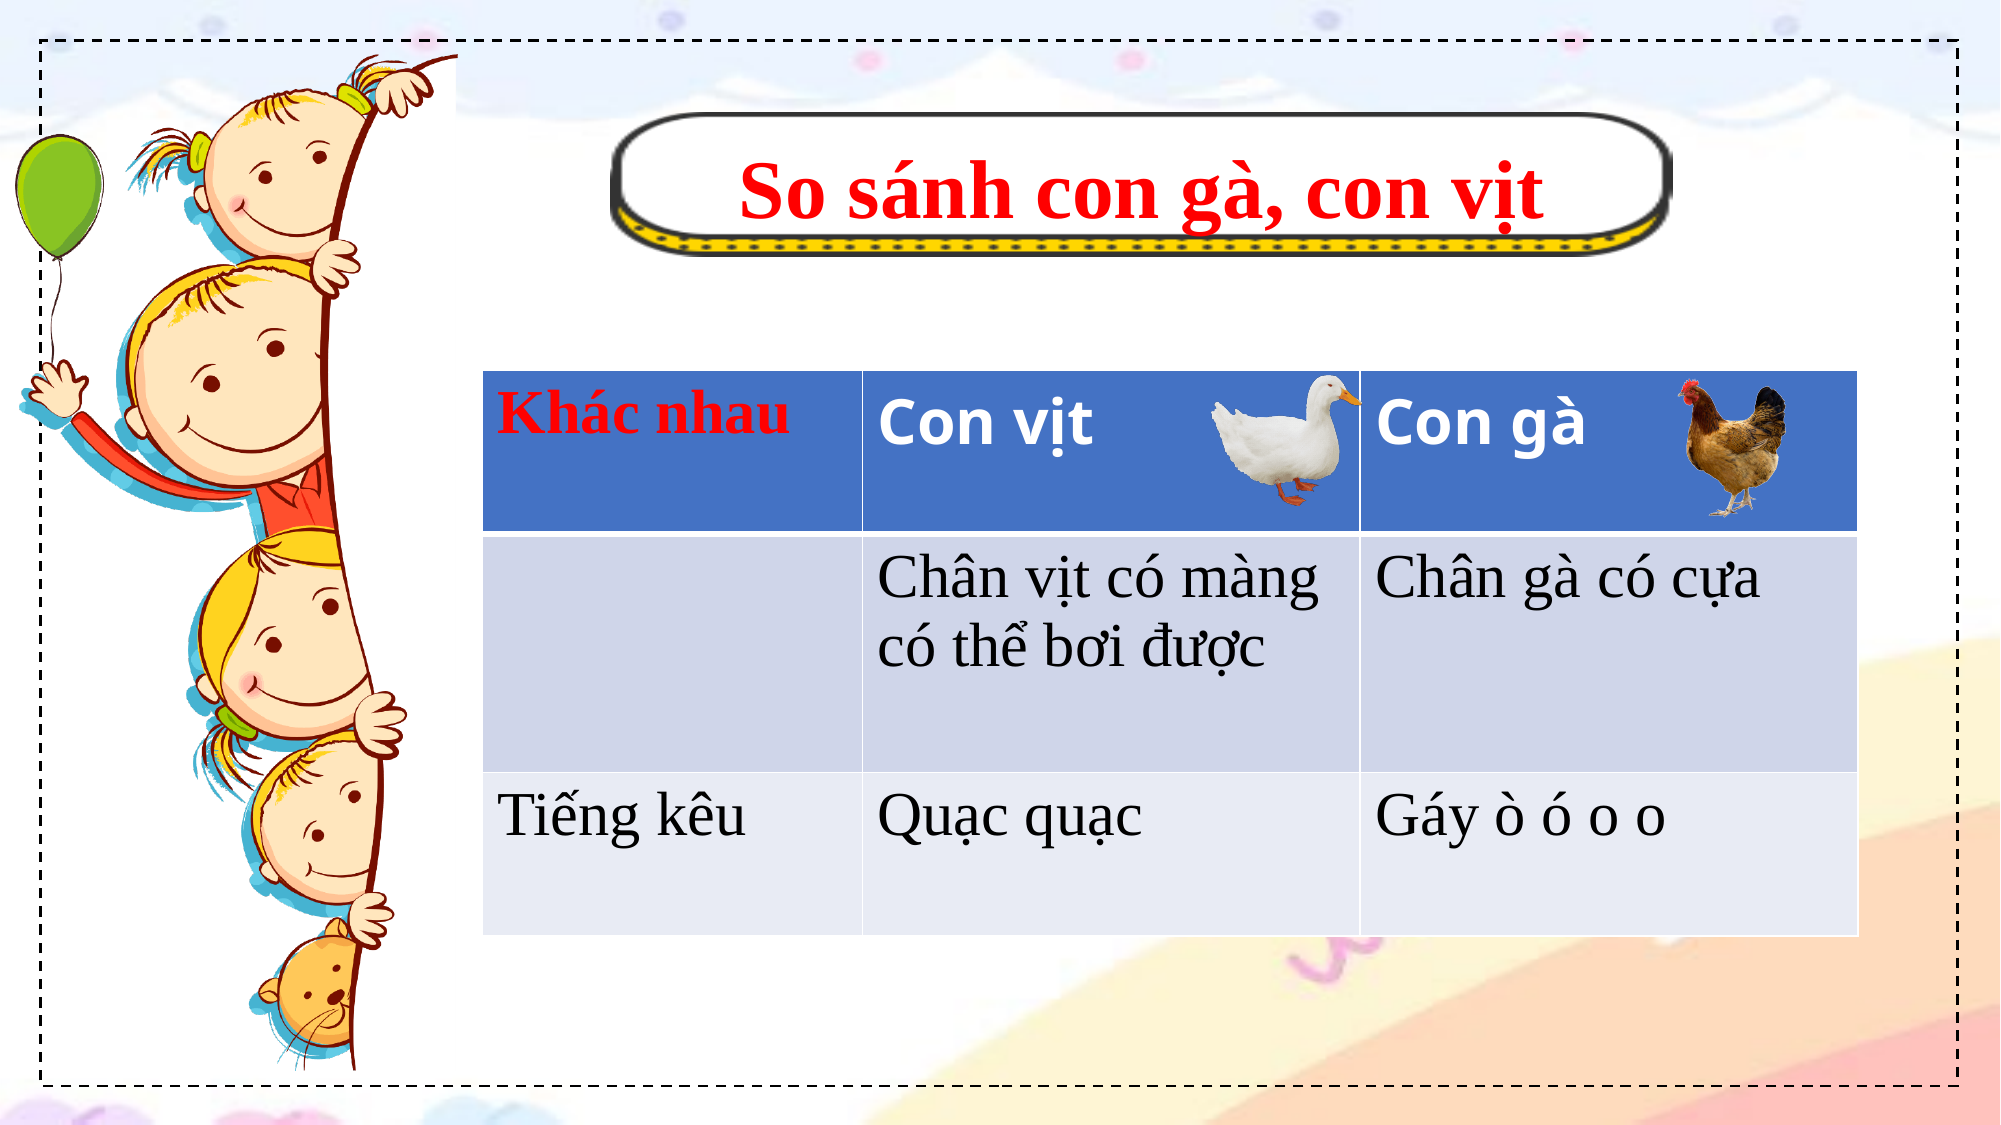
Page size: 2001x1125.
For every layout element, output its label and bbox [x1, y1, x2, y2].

text_box [40, 39, 1958, 1087]
picture [0, 0, 2001, 1125]
text_box [610, 112, 1673, 257]
